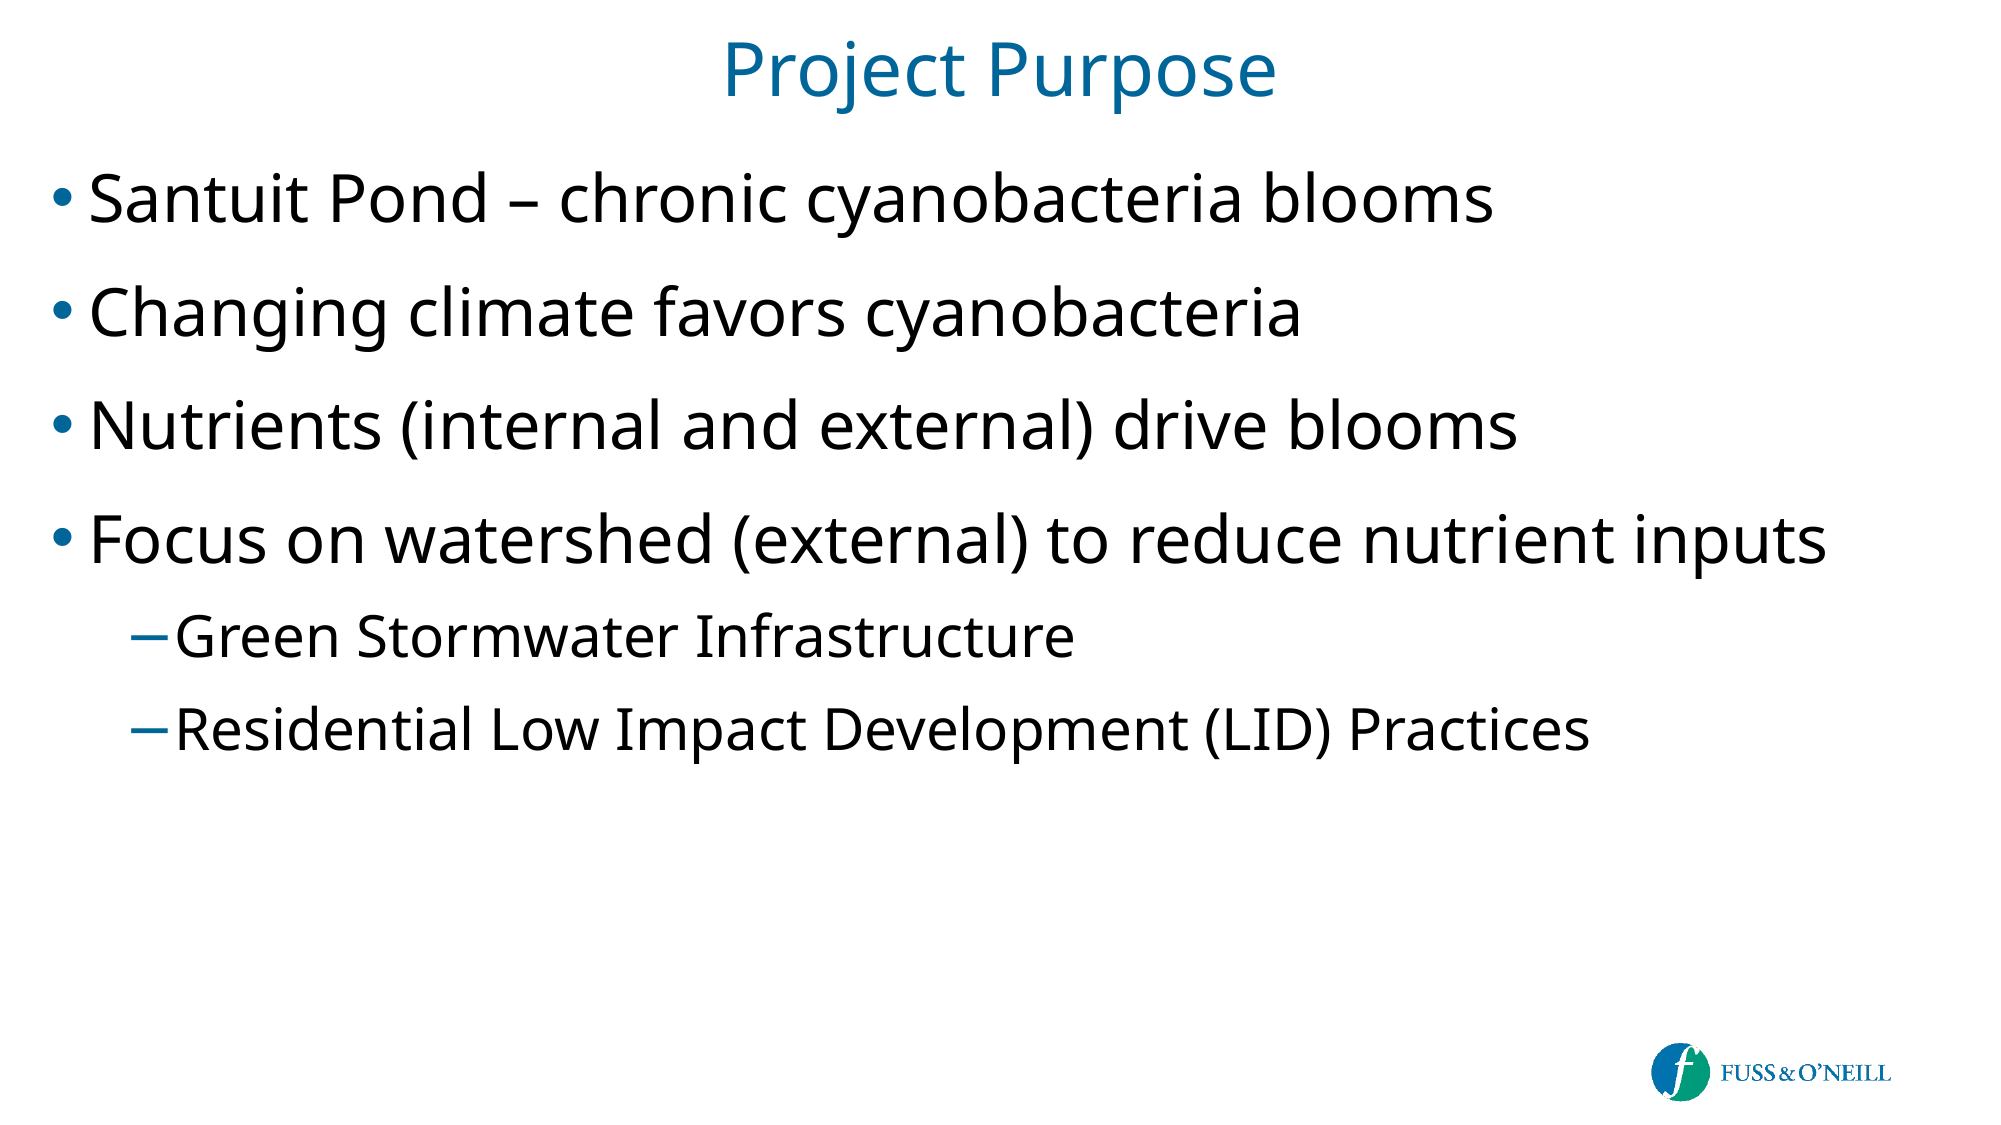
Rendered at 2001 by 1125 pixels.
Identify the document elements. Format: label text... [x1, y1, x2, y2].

title Project Purpose [35, 27, 1965, 117]
list Santuit Pond – chronic cyanobacteria blooms Changing climate favors cyanobacteria Nutrients (internal and external) drive blooms Focus on watershed (external) to reduce nutrient inputs Green Stormwater Infrastructure Residential Low Impact Development (LID) Practices [35, 148, 1965, 1014]
picture [1647, 1039, 1895, 1105]
